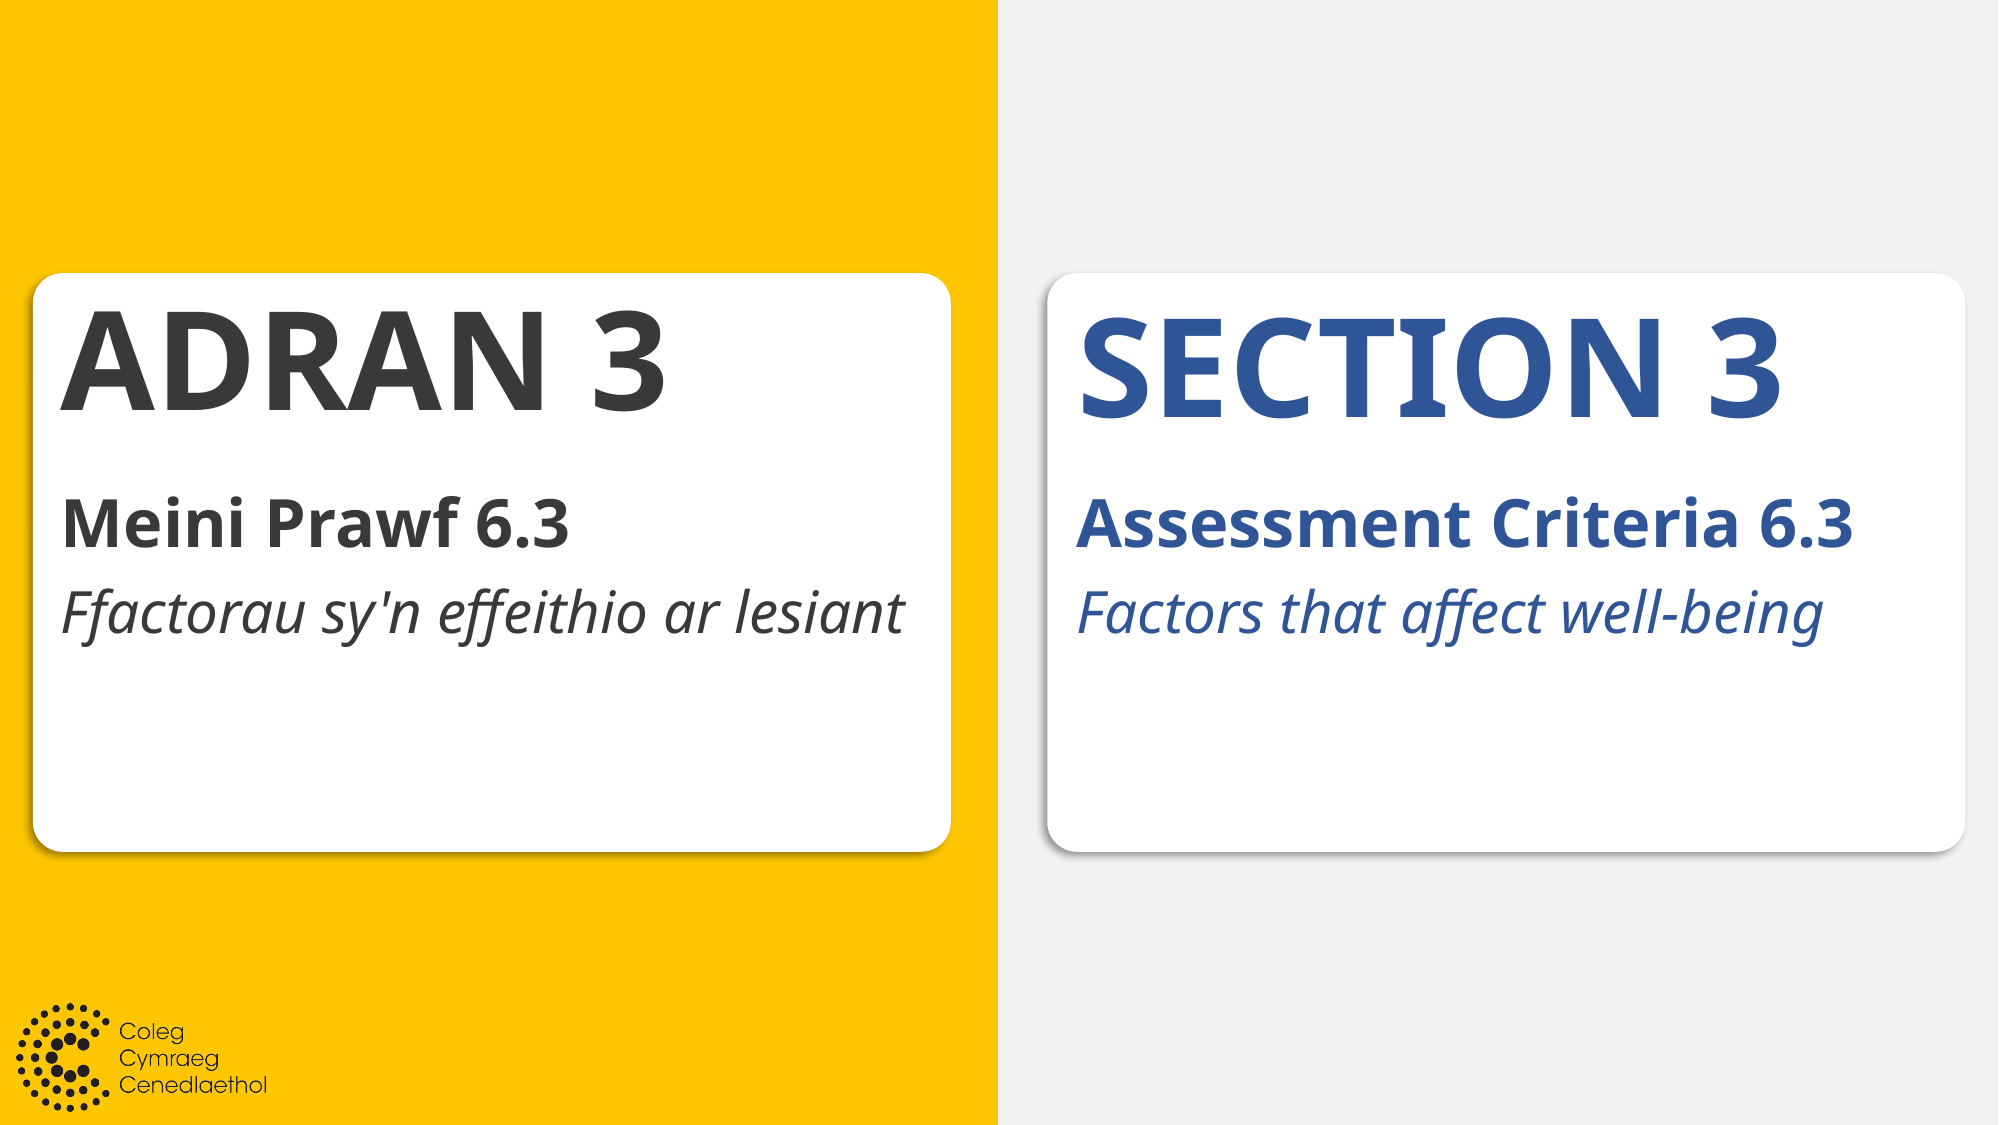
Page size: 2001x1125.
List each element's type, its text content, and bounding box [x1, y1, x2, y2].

list Assessment Criteria 6.3 Factors that affect well-being [1061, 482, 1936, 790]
picture [16, 1003, 266, 1112]
text_box SECTION 3 [1062, 291, 1955, 473]
title ADRAN 3 [45, 283, 939, 465]
list Meini Prawf 6.3 Ffactorau sy'n effeithio ar lesiant [45, 482, 939, 832]
